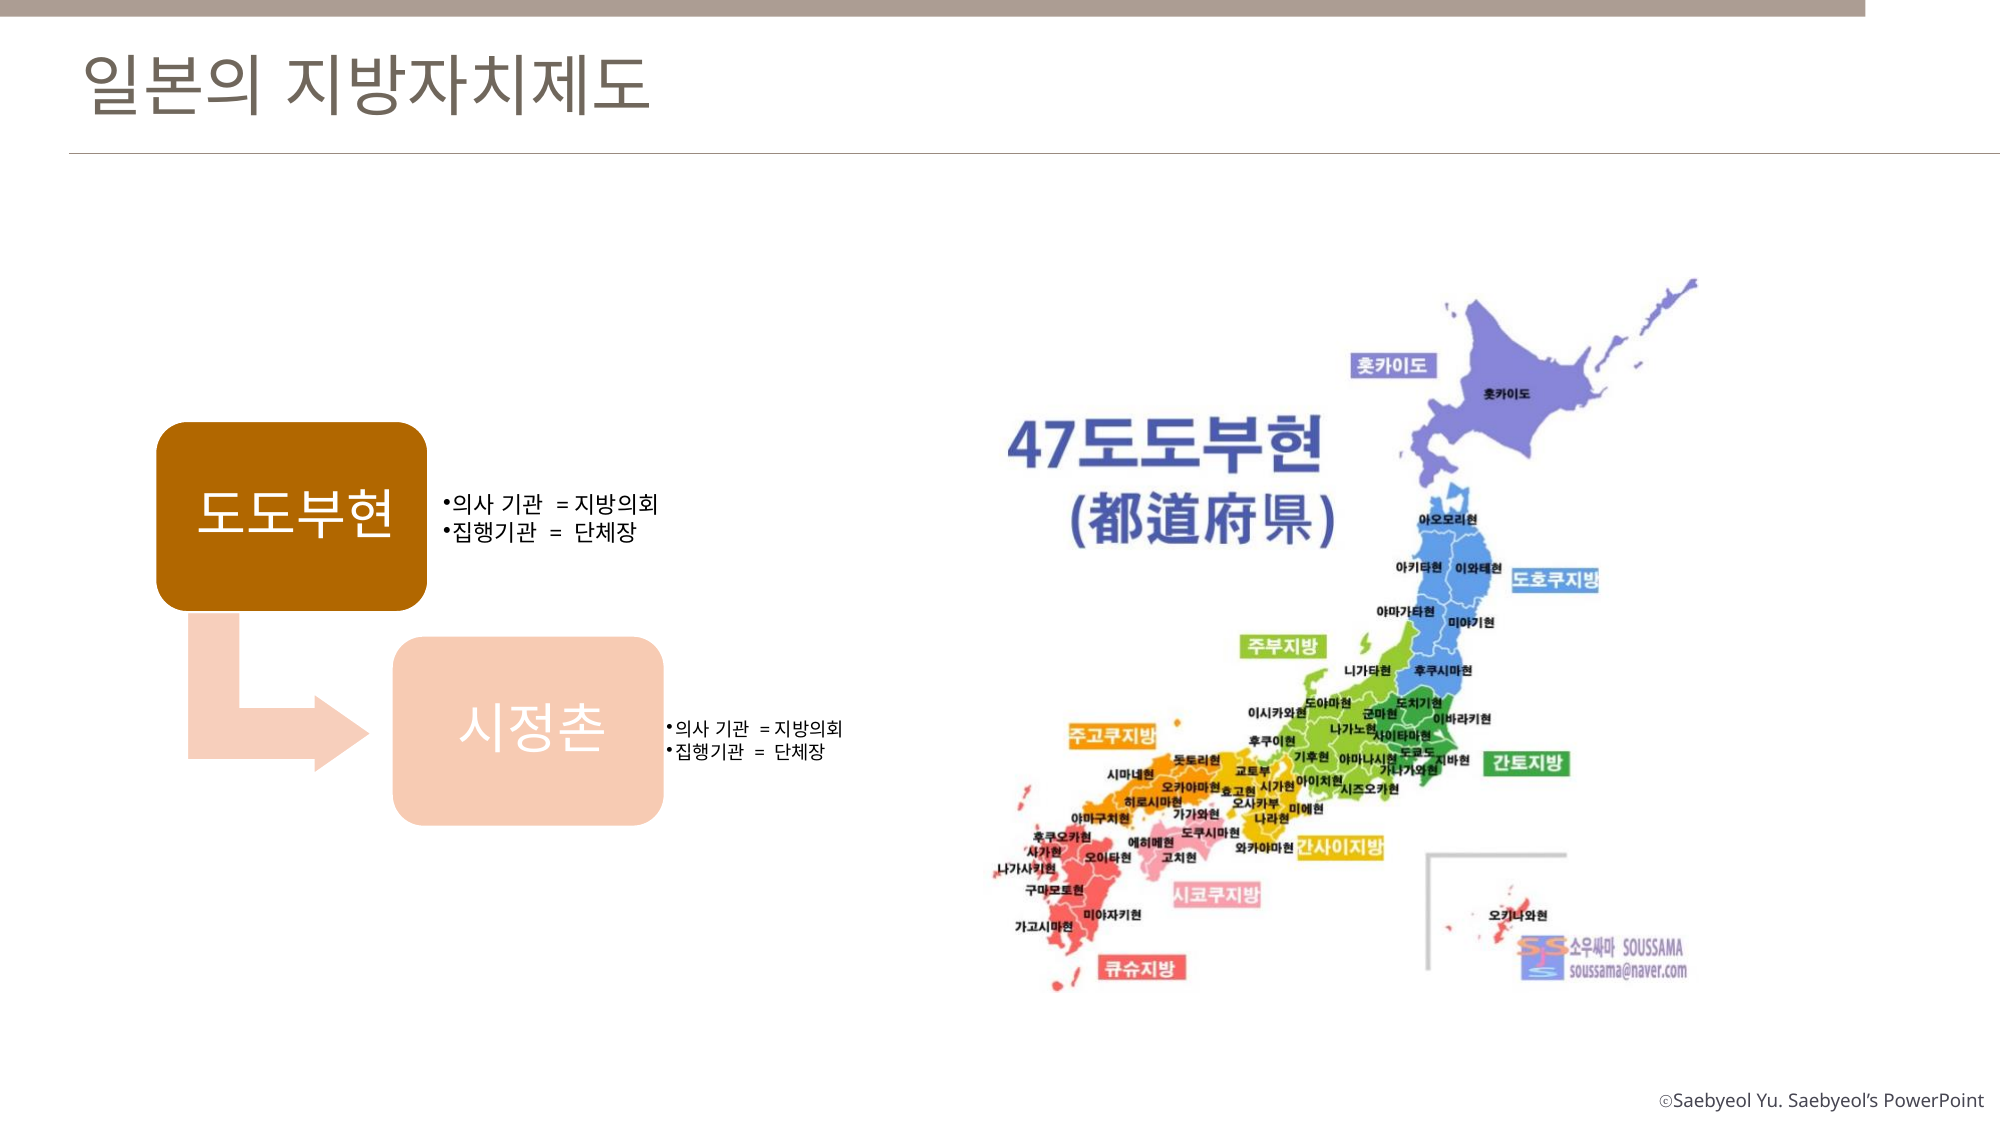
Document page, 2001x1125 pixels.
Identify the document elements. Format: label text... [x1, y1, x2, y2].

text_box [0, 0, 1866, 18]
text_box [154, 321, 870, 927]
text_box 일본의 지방자치제도 [67, 36, 776, 132]
picture [983, 277, 1699, 993]
